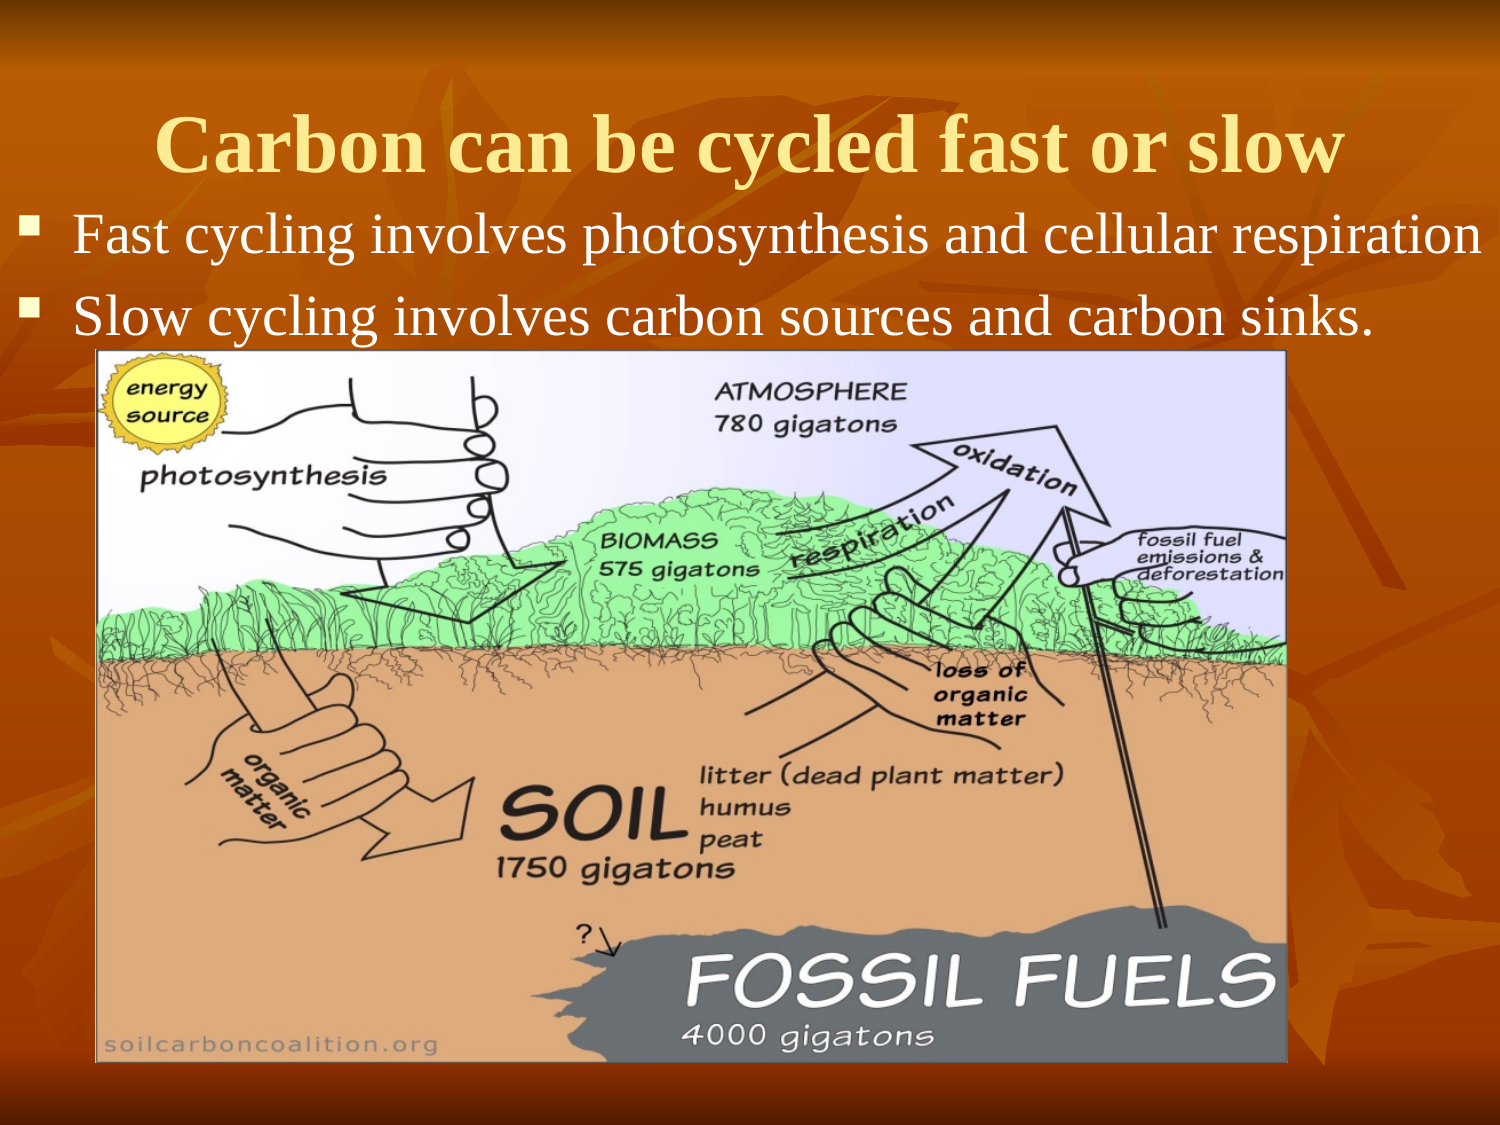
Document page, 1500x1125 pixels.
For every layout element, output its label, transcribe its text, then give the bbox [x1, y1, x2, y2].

picture [95, 349, 1288, 1063]
title Carbon can be cycled fast or slow [74, 45, 1426, 187]
list Fast cycling involves photosynthesis and cellular respiration Slow cycling involves carbon sources and carbon sinks. [1, 187, 1500, 931]
